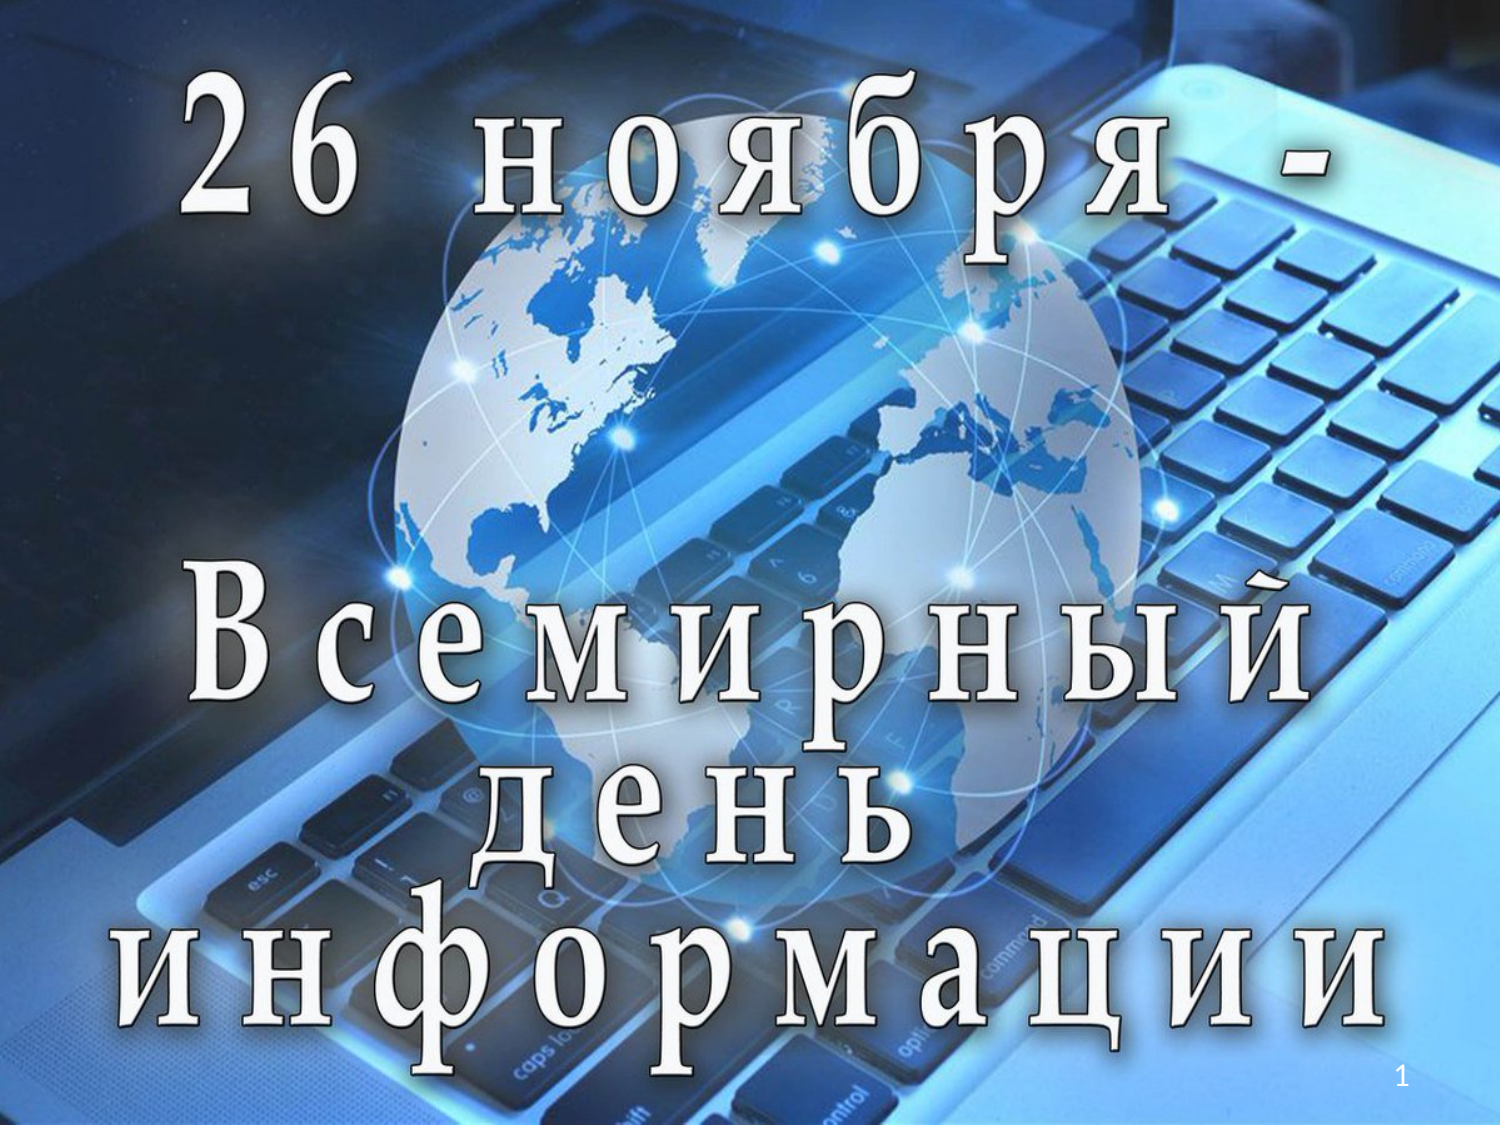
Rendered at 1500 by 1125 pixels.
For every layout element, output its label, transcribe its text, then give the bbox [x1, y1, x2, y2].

slide_number 1 [1074, 1042, 1425, 1103]
picture [0, 0, 1500, 1125]
